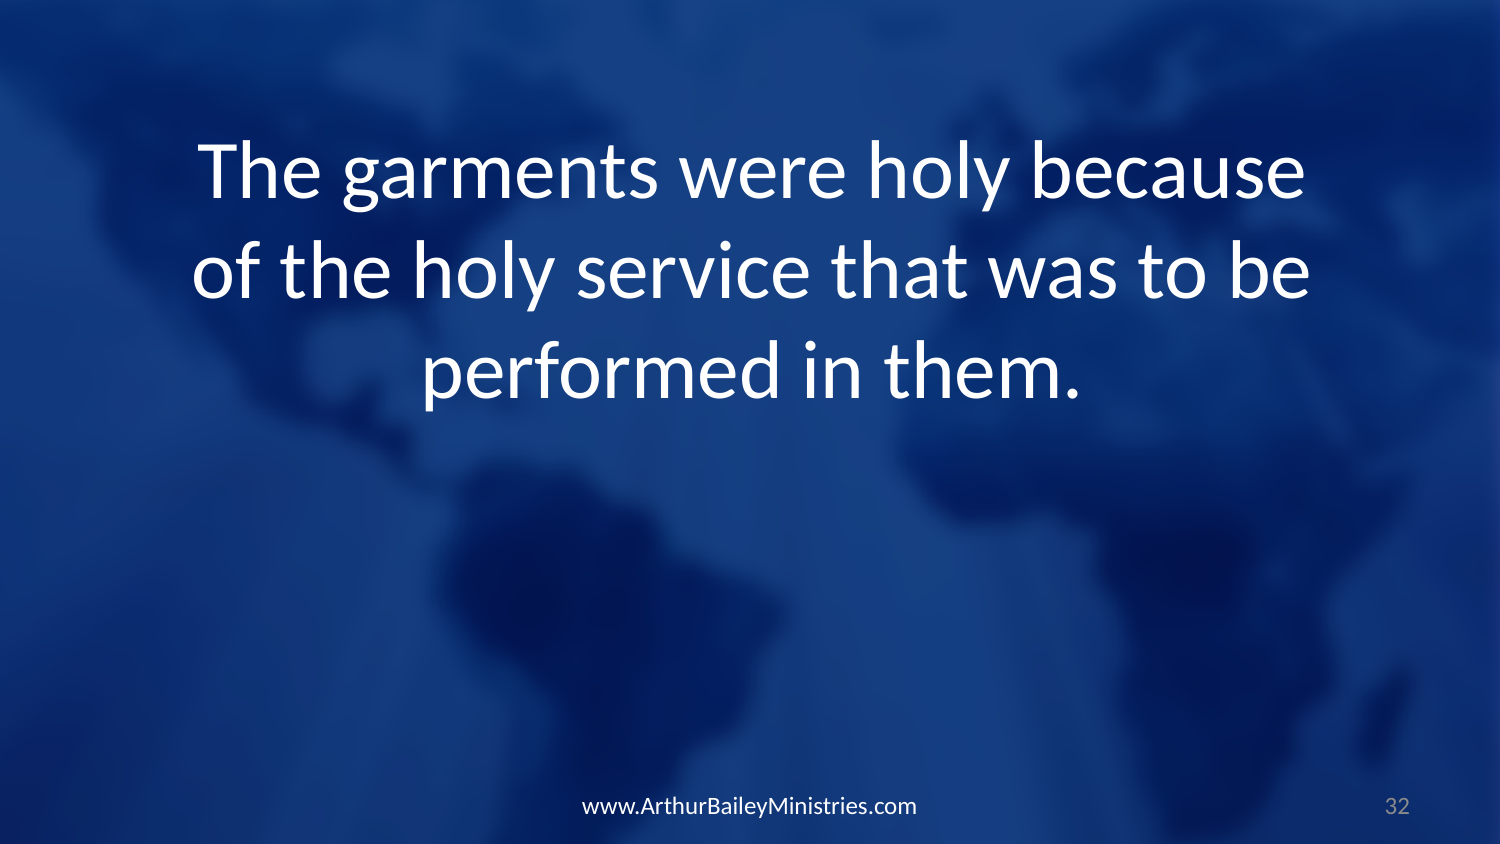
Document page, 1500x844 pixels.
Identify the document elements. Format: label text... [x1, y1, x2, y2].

footer www.ArthurBaileyMinistries.com [512, 782, 988, 827]
slide_number 32 [1074, 782, 1425, 827]
picture [0, 0, 1500, 844]
list The garments were holy because of the holy service that was to be performed in them. [151, 107, 1355, 741]
